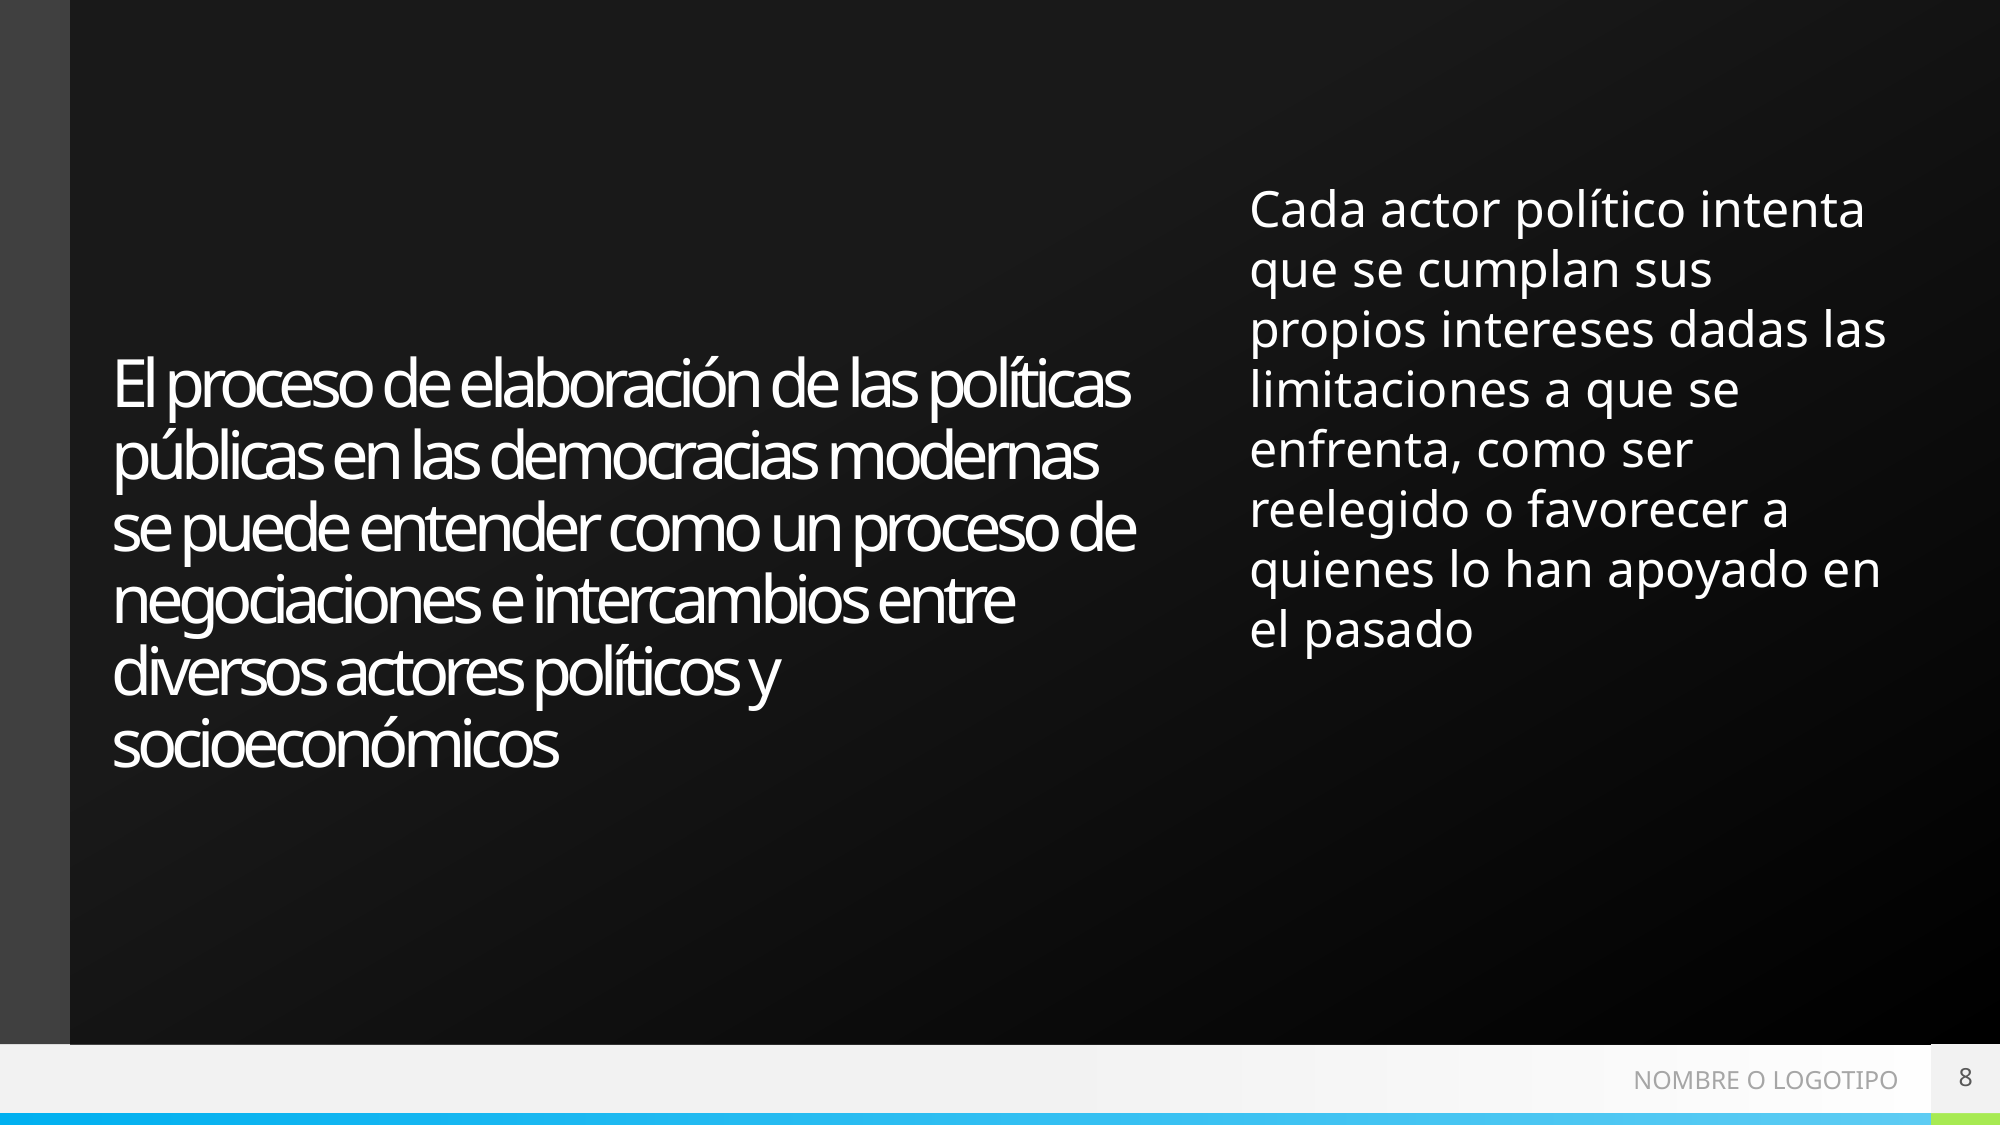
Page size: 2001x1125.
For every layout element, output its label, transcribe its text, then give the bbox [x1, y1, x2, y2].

subtitle Cada actor político intenta que se cumplan sus propios intereses dadas las limitaciones a que se enfrenta, como ser reelegido o favorecer a quienes lo han apoyado en el pasado [1249, 177, 1889, 860]
slide_number 8 [1931, 1044, 2000, 1114]
title El proceso de elaboración de las políticas públicas en las democracias modernas se puede entender como un proceso de negociaciones e intercambios entre diversos actores políticos y socioeconómicos [111, 389, 1146, 782]
